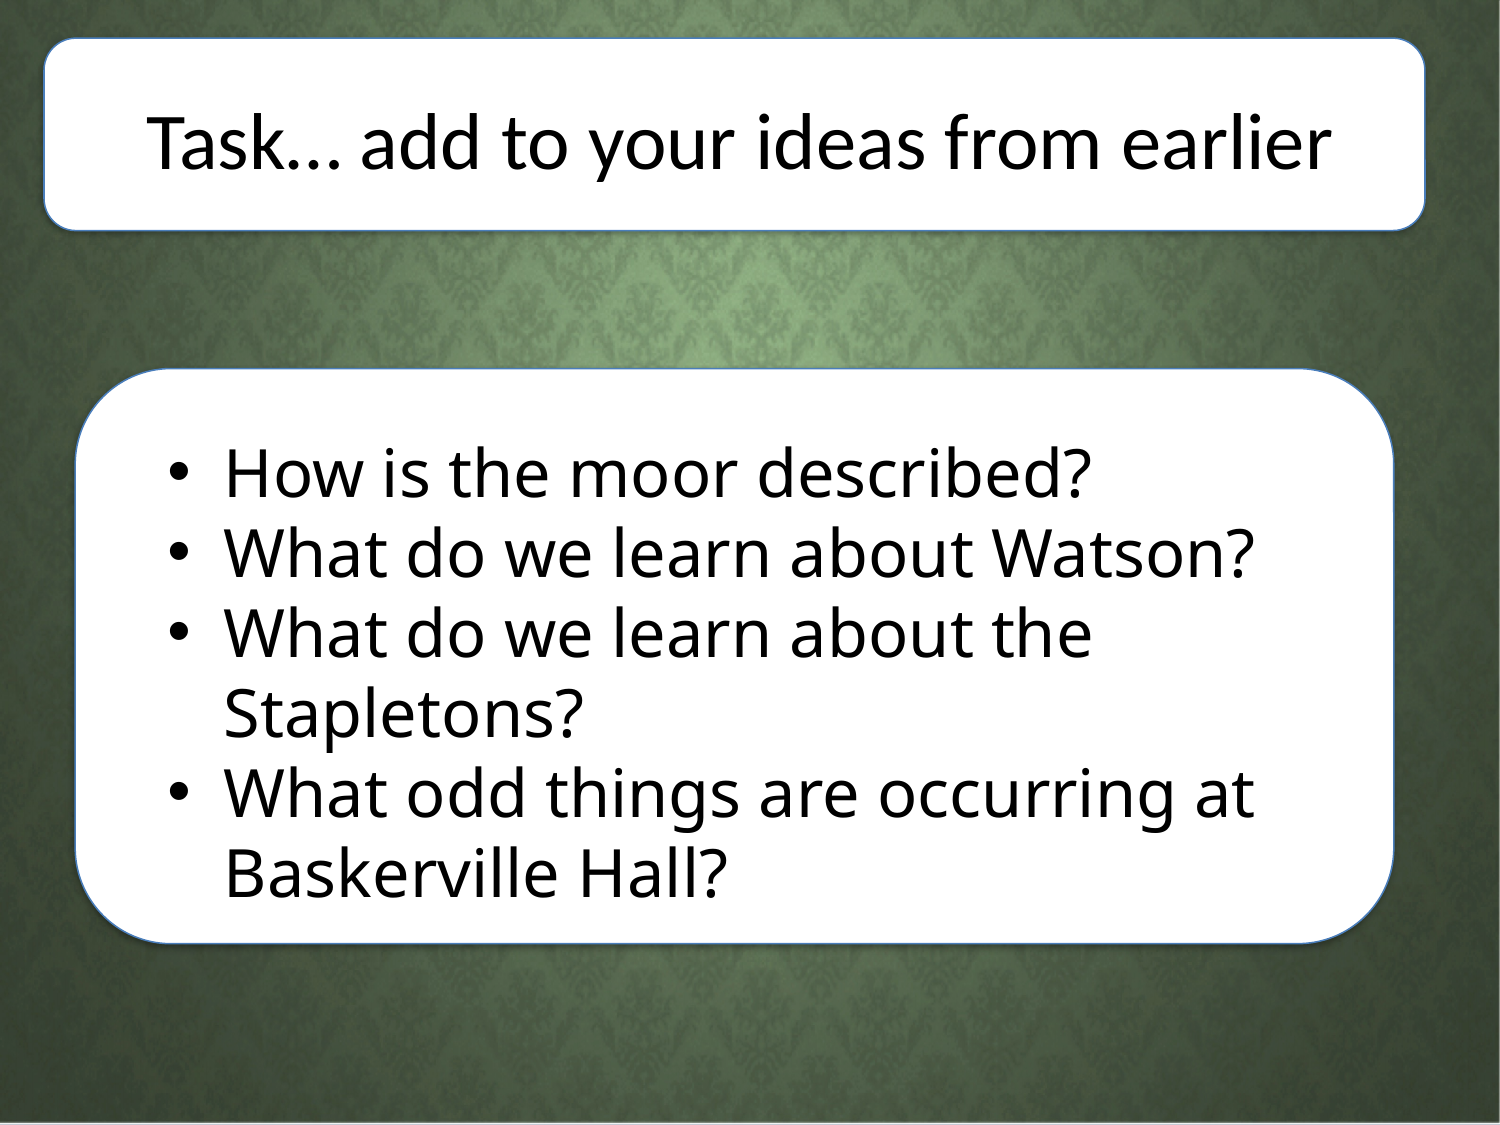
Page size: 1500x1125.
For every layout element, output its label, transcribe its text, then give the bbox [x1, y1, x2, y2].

text_box [1318, 369, 1395, 943]
text_box [74, 369, 152, 943]
text_box How is the moor described? What do we learn about Watson? What do we learn about the Stapletons? What odd things are occurring at Baskerville Hall? [152, 343, 1318, 998]
title Task… add to your ideas from earlier [75, 43, 1425, 231]
text_box [43, 37, 1412, 232]
